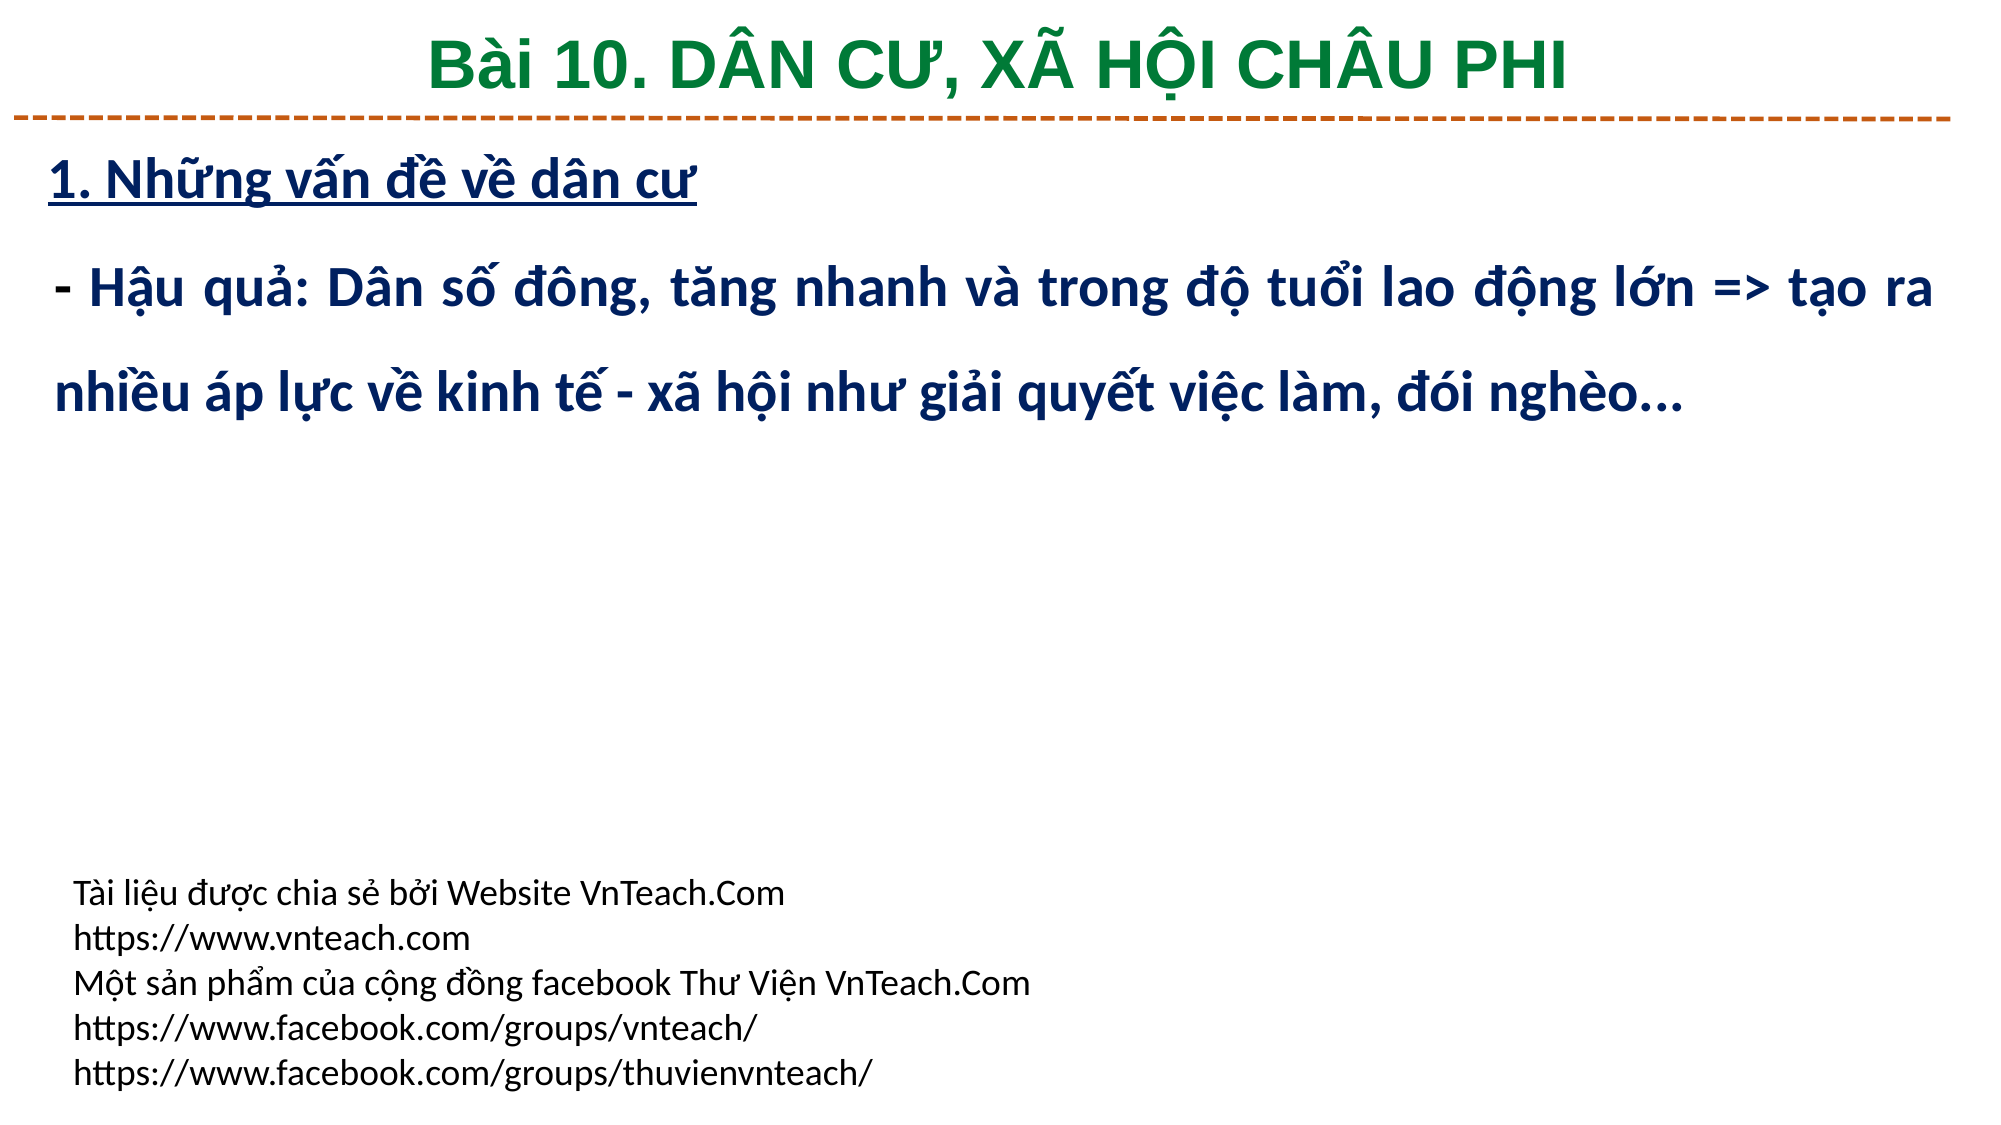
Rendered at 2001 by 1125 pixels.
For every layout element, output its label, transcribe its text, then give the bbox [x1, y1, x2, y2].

text_box Tài liệu được chia sẻ bởi Website VnTeach.Com https://www.vnteach.com Một sản phẩm của cộng đồng facebook Thư Viện VnTeach.Com https://www.facebook.com/groups/vnteach/ https://www.facebook.com/groups/thuvienvnteach/ [58, 860, 1059, 1100]
text_box 1. Những vấn đề về dân cư [32, 132, 713, 218]
text_box - Hậu quả: Dân số đông, tăng nhanh và trong độ tuổi lao động lớn => tạo ra nhiều áp lực về kinh tế - xã hội như giải quyết việc làm, đói nghèo... [39, 206, 1950, 431]
text_box Bài 10. DÂN CƯ, XÃ HỘI CHÂU PHI [37, 12, 1960, 110]
